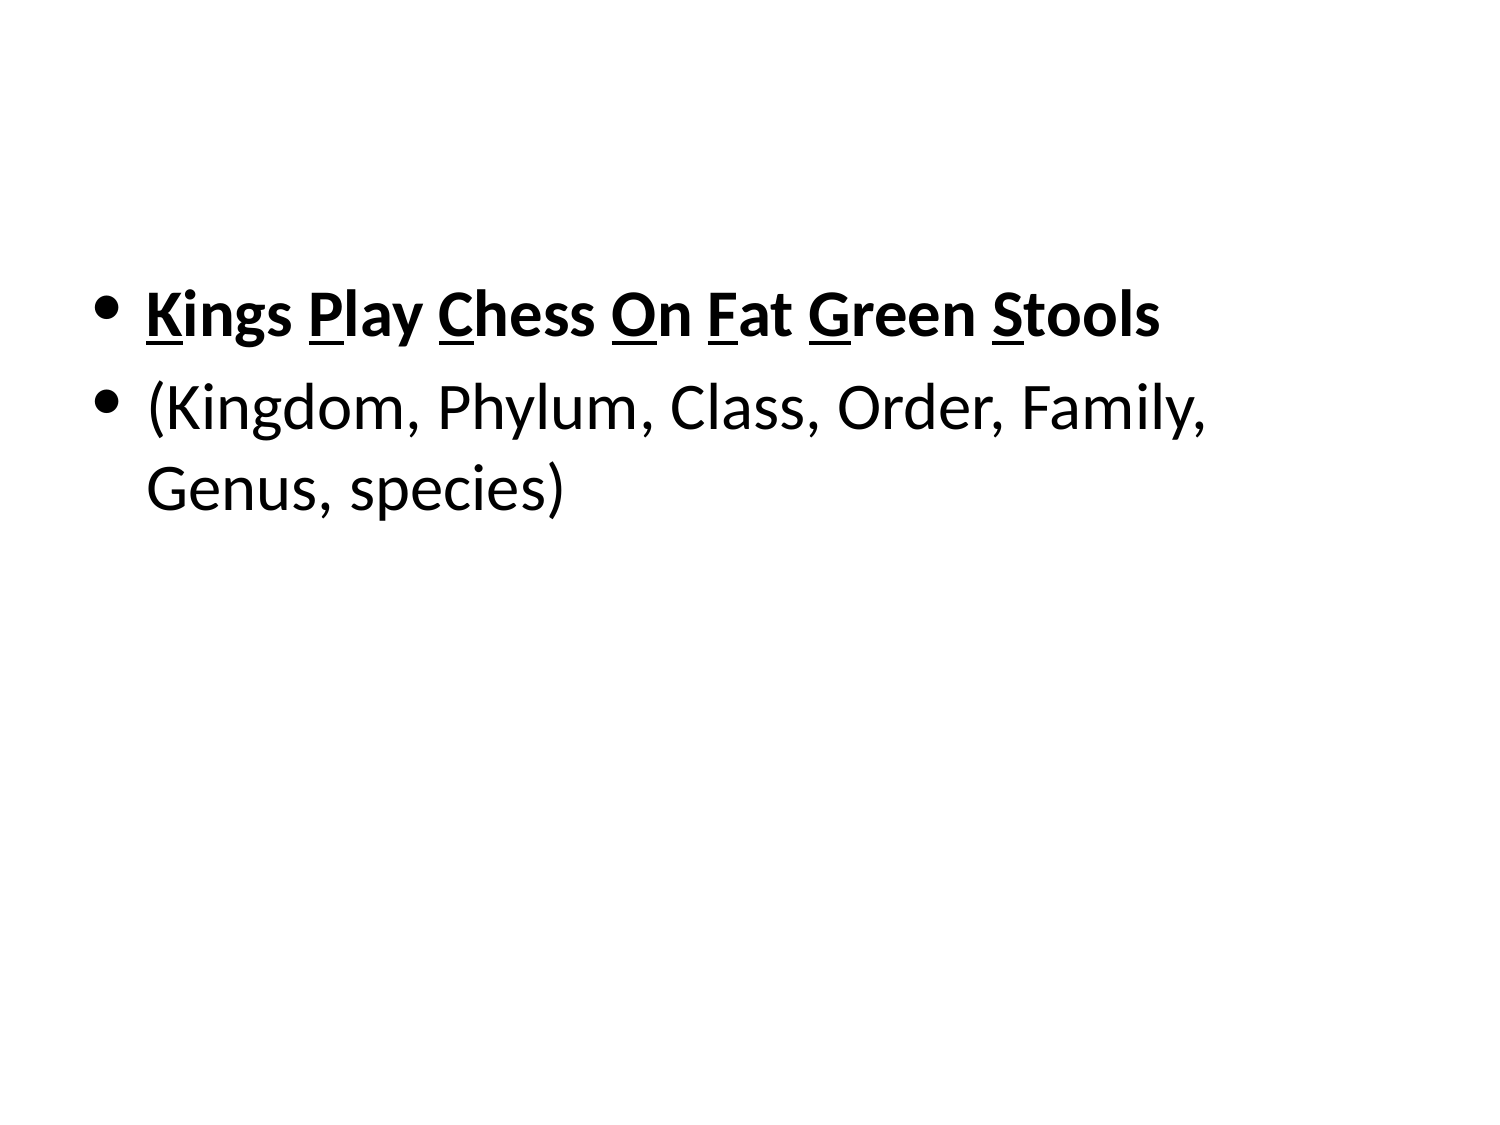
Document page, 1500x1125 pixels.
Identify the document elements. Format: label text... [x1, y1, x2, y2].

list Kings Play Chess On Fat Green Stools (Kingdom, Phylum, Class, Order, Family, Genus, species) [75, 262, 1425, 1005]
